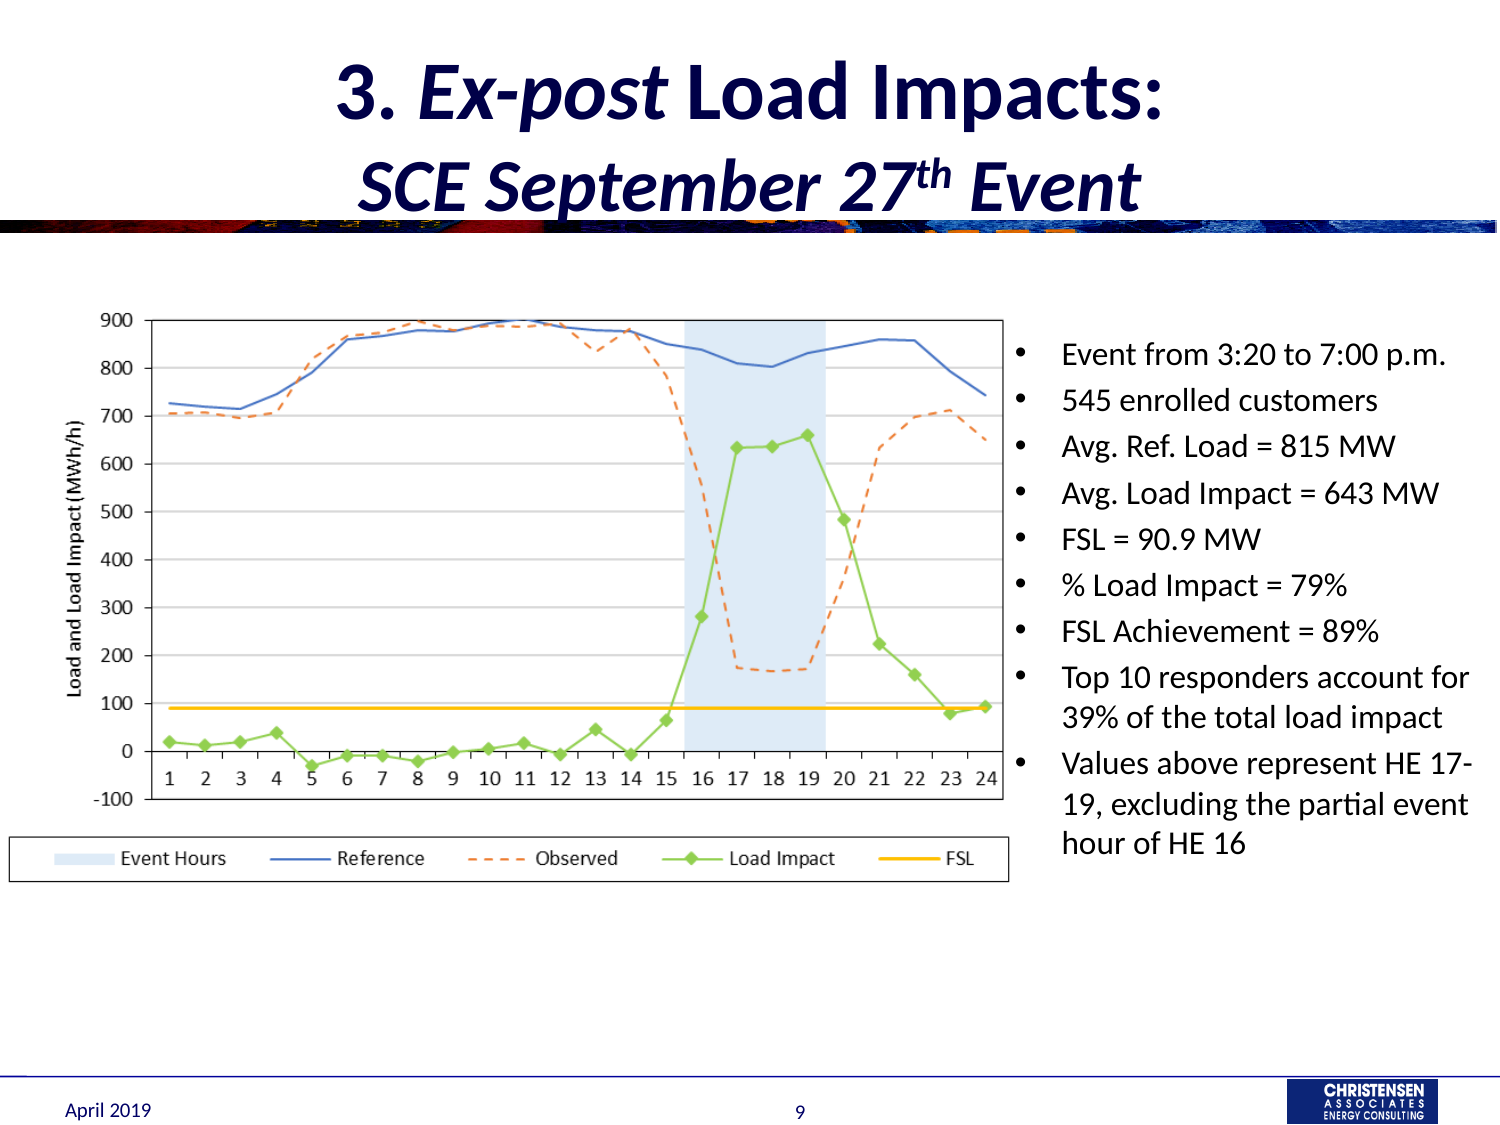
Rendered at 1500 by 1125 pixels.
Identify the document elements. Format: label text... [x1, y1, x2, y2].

picture [2, 288, 1015, 913]
text_box Event from 3:20 to 7:00 p.m. 545 enrolled customers Avg. Ref. Load = 815 MW Avg. Load Impact = 643 MW FSL = 90.9 MW % Load Impact = 79% FSL Achievement = 89% Top 10 responders account for 39% of the total load impact Values above represent HE 17-19, excluding the partial event hour of HE 16 [1015, 324, 1500, 869]
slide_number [50, 1051, 400, 1125]
picture [0, 220, 1500, 233]
picture [1287, 1079, 1438, 1124]
title 3. Ex-post Load Impacts: SCE September 27th Event [75, 37, 1425, 225]
slide_number 9 [624, 1053, 975, 1125]
